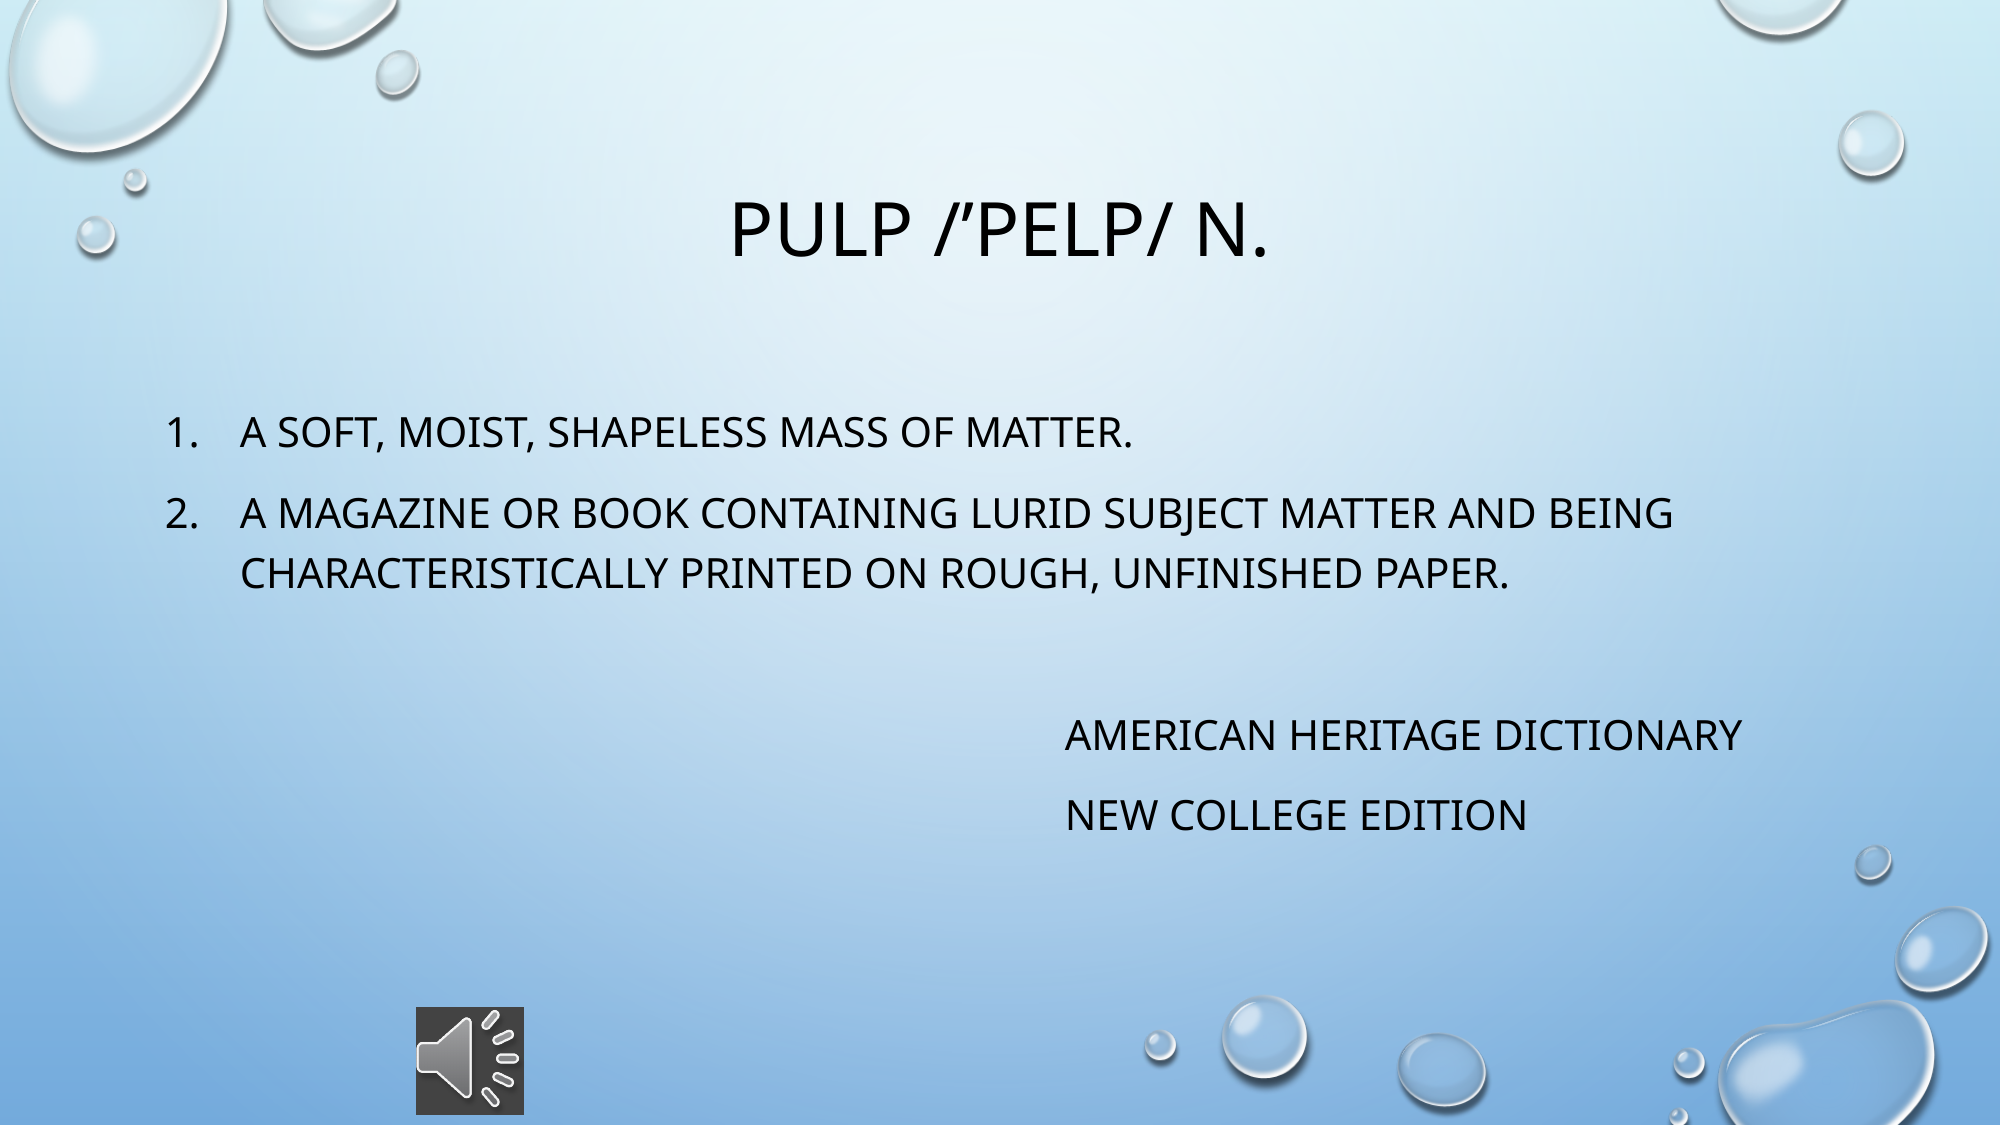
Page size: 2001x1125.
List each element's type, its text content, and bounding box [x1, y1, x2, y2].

list A soft, moist, shapeless mass of matter. A magazine or book containing lurid subject matter and being characteristically printed on rough, unfinished paper. American Heritage Dictionary New College Edition [149, 388, 1850, 950]
picture [0, 0, 2000, 1125]
title Pulp /’pelp/ n. [149, 101, 1851, 364]
